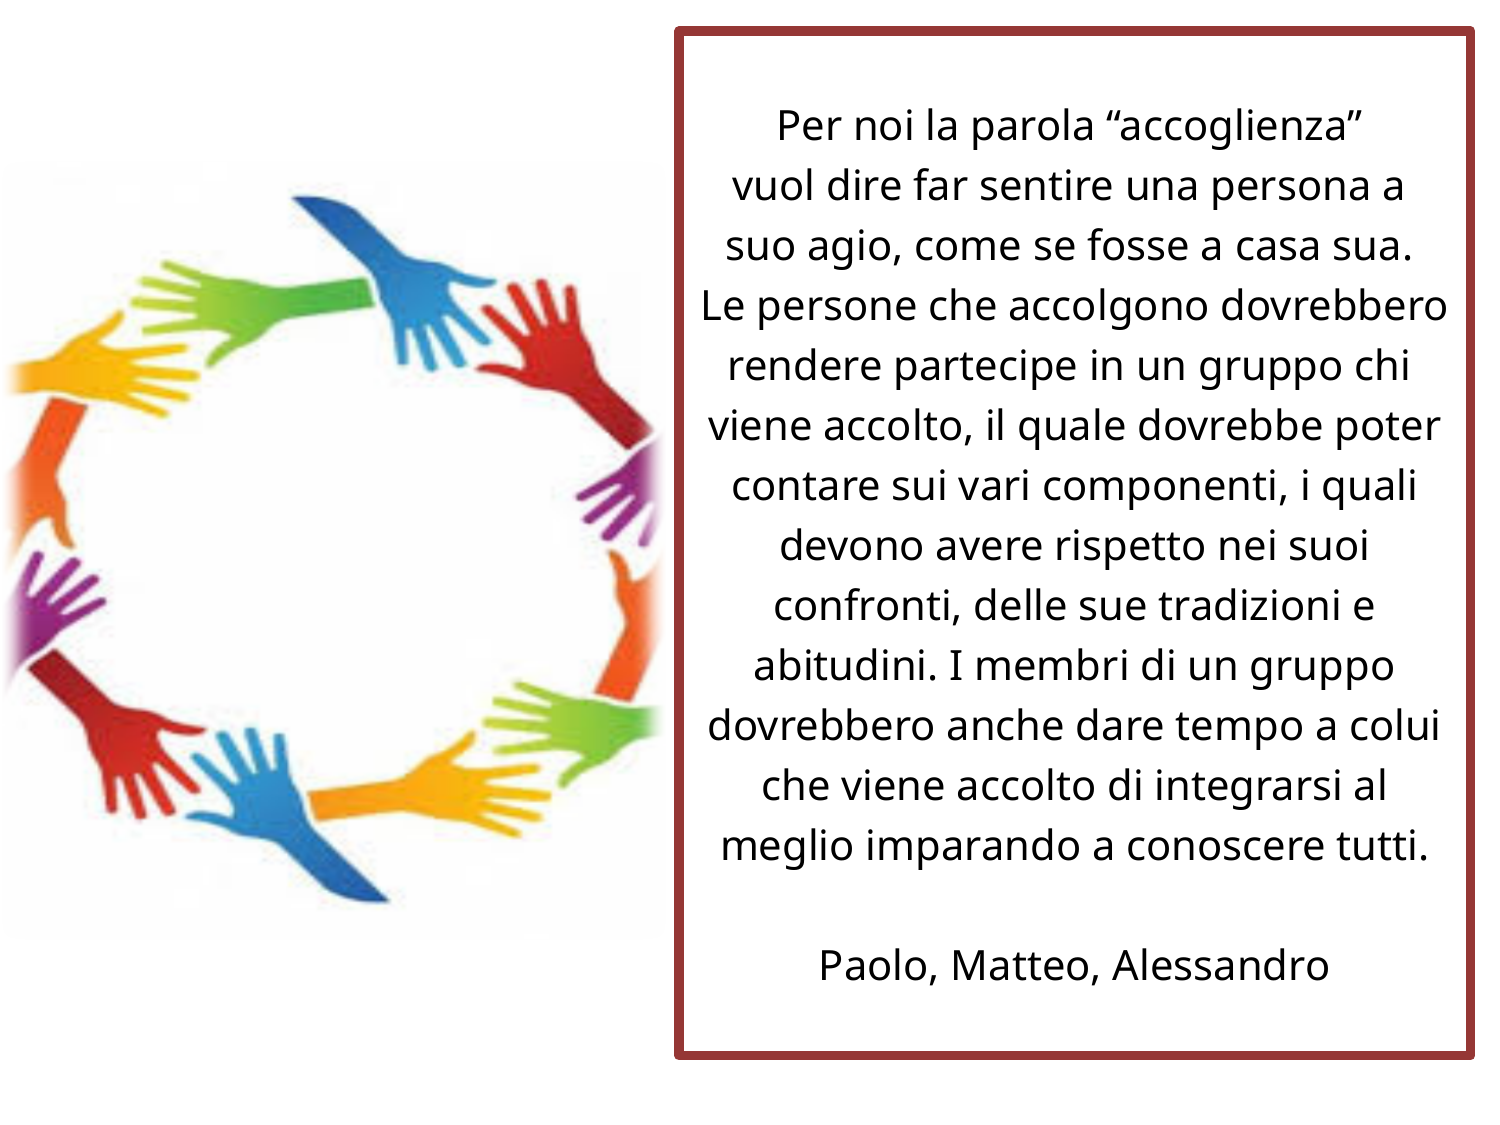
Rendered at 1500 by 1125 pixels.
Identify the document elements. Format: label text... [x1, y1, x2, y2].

picture [0, 190, 724, 911]
text_box Per noi la parola “accoglienza” vuol dire far sentire una persona a suo agio, come se fosse a casa sua. Le persone che accolgono dovrebbero rendere partecipe in un gruppo chi viene accolto, il quale dovrebbe poter contare sui vari componenti, i quali devono avere rispetto nei suoi confronti, delle sue tradizioni e abitudini. I membri di un gruppo dovrebbero anche dare tempo a colui che viene accolto di integrarsi al meglio imparando a conoscere tutti. Paolo, Matteo, Alessandro [679, 31, 1471, 1056]
